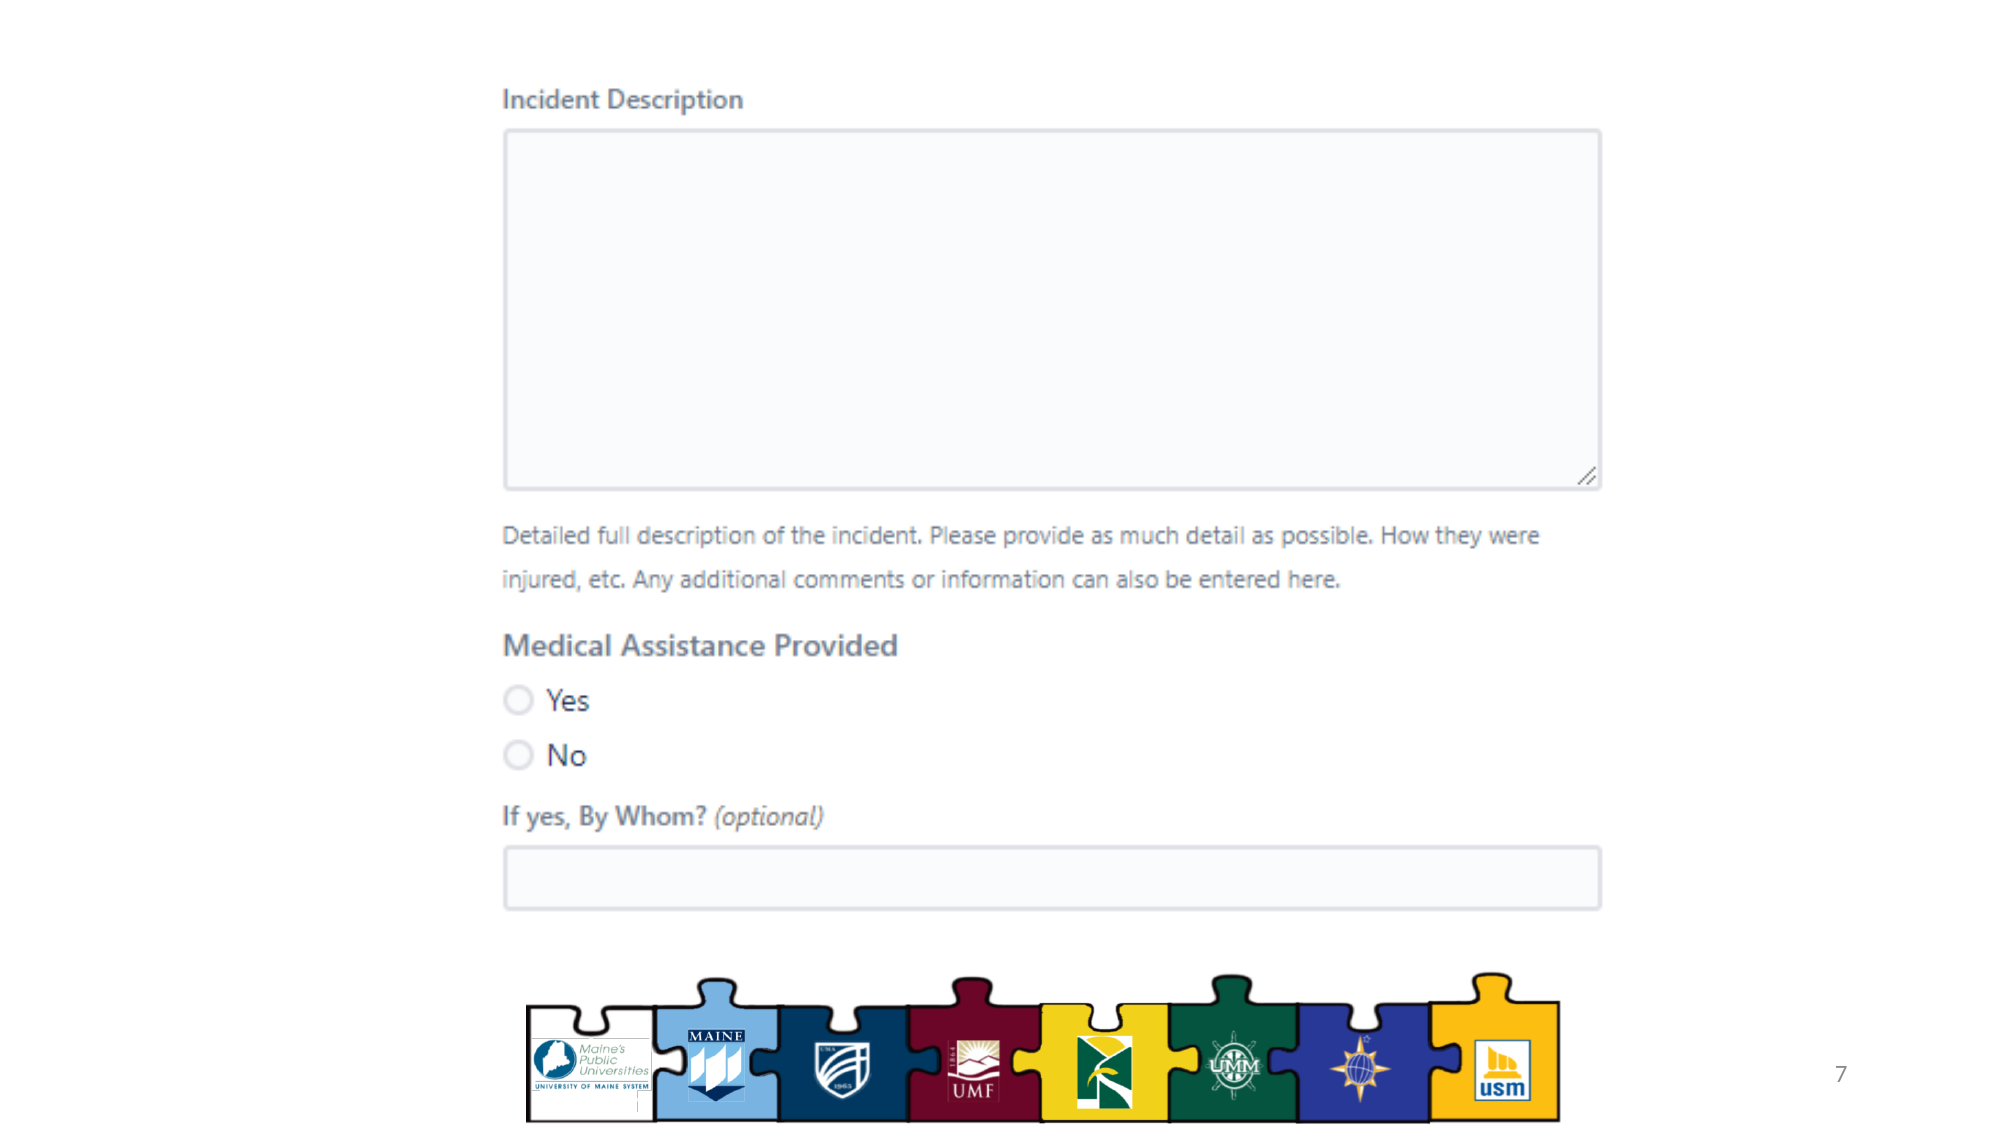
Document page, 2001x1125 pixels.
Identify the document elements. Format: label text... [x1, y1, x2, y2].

picture [473, 74, 1616, 938]
slide_number 7 [1563, 1042, 1863, 1103]
picture [526, 969, 1563, 1125]
